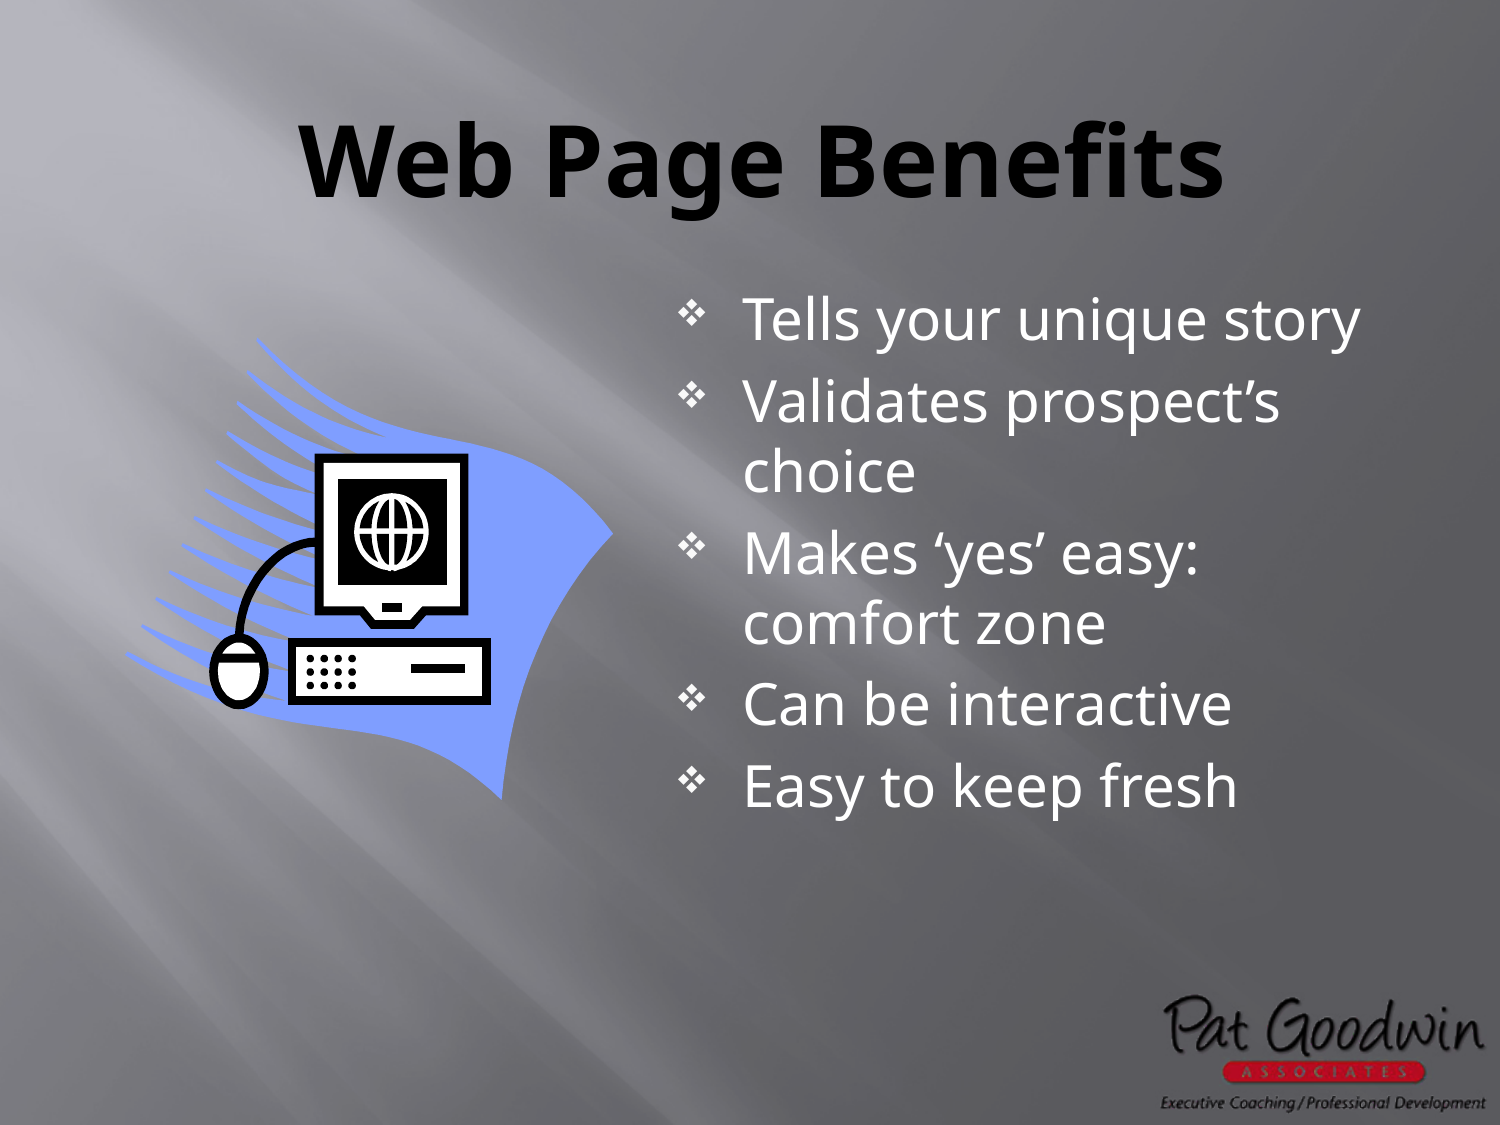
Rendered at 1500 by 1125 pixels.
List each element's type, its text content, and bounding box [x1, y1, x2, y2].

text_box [124, 337, 614, 801]
title Web Page Benefits [75, 40, 1451, 275]
picture [1155, 992, 1493, 1118]
list Tells your unique story Validates prospect’s choice Makes ‘yes’ easy: comfort zone Can be interactive Easy to keep fresh [637, 274, 1382, 963]
